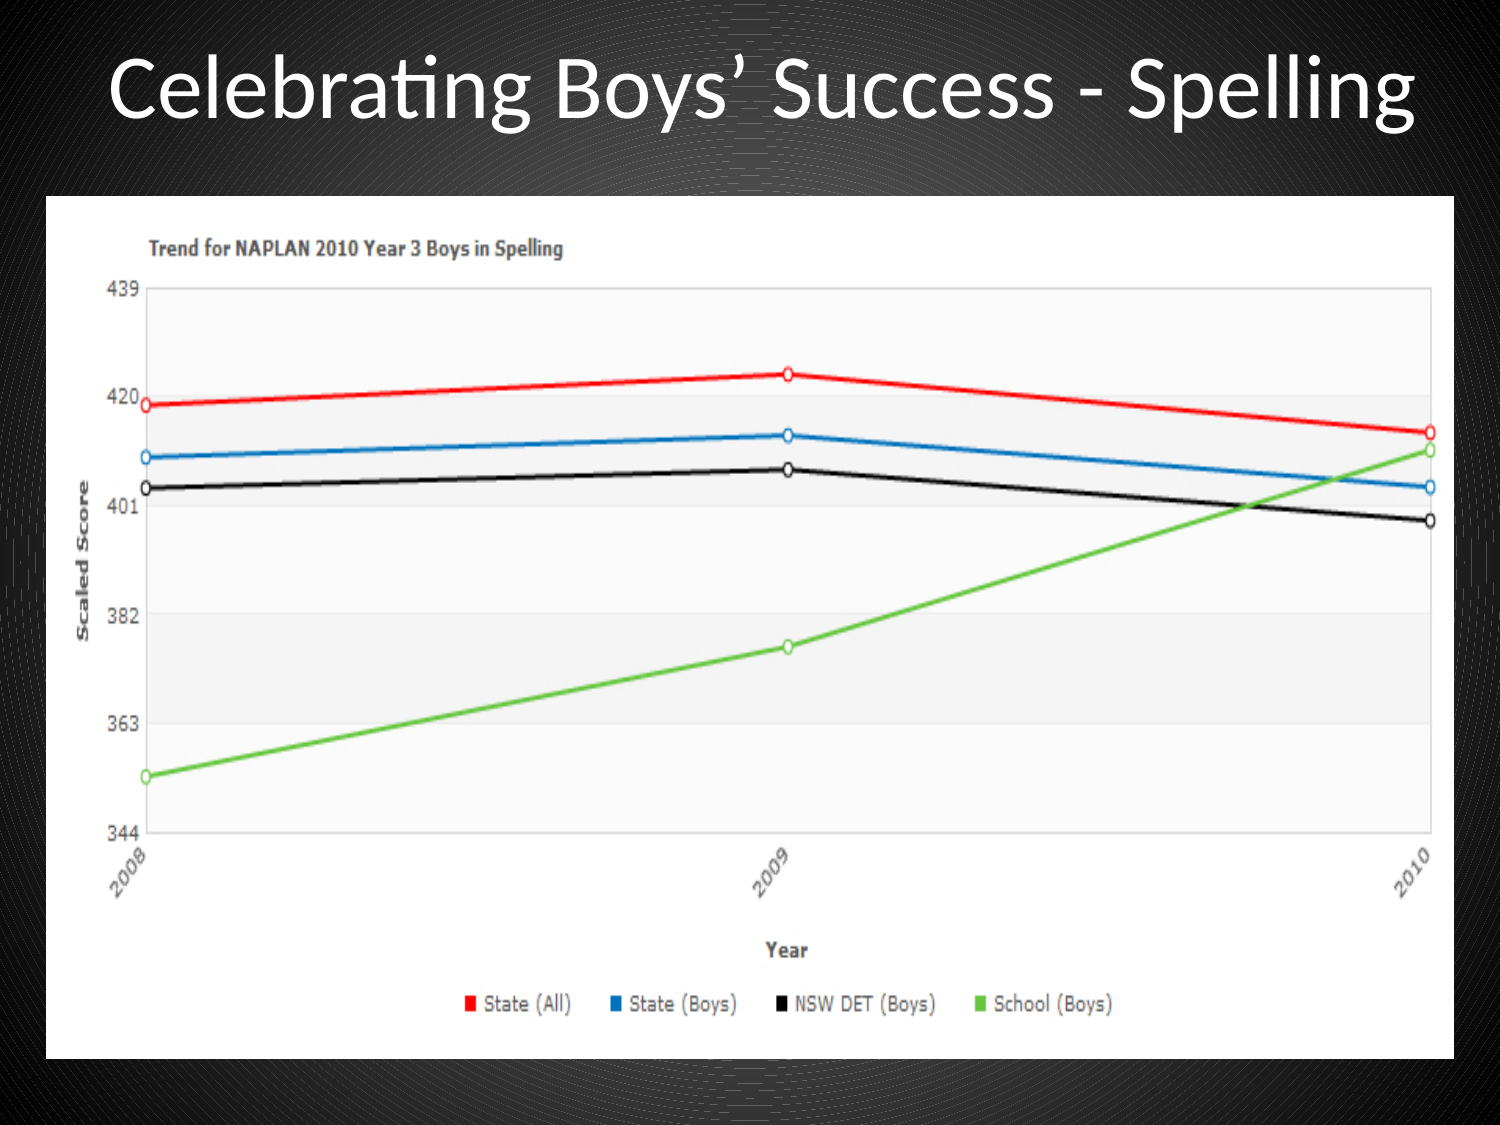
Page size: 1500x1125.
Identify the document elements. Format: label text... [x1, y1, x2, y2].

title Celebrating Boys’ Success - Spelling [88, 0, 1439, 163]
picture [46, 195, 1454, 1059]
